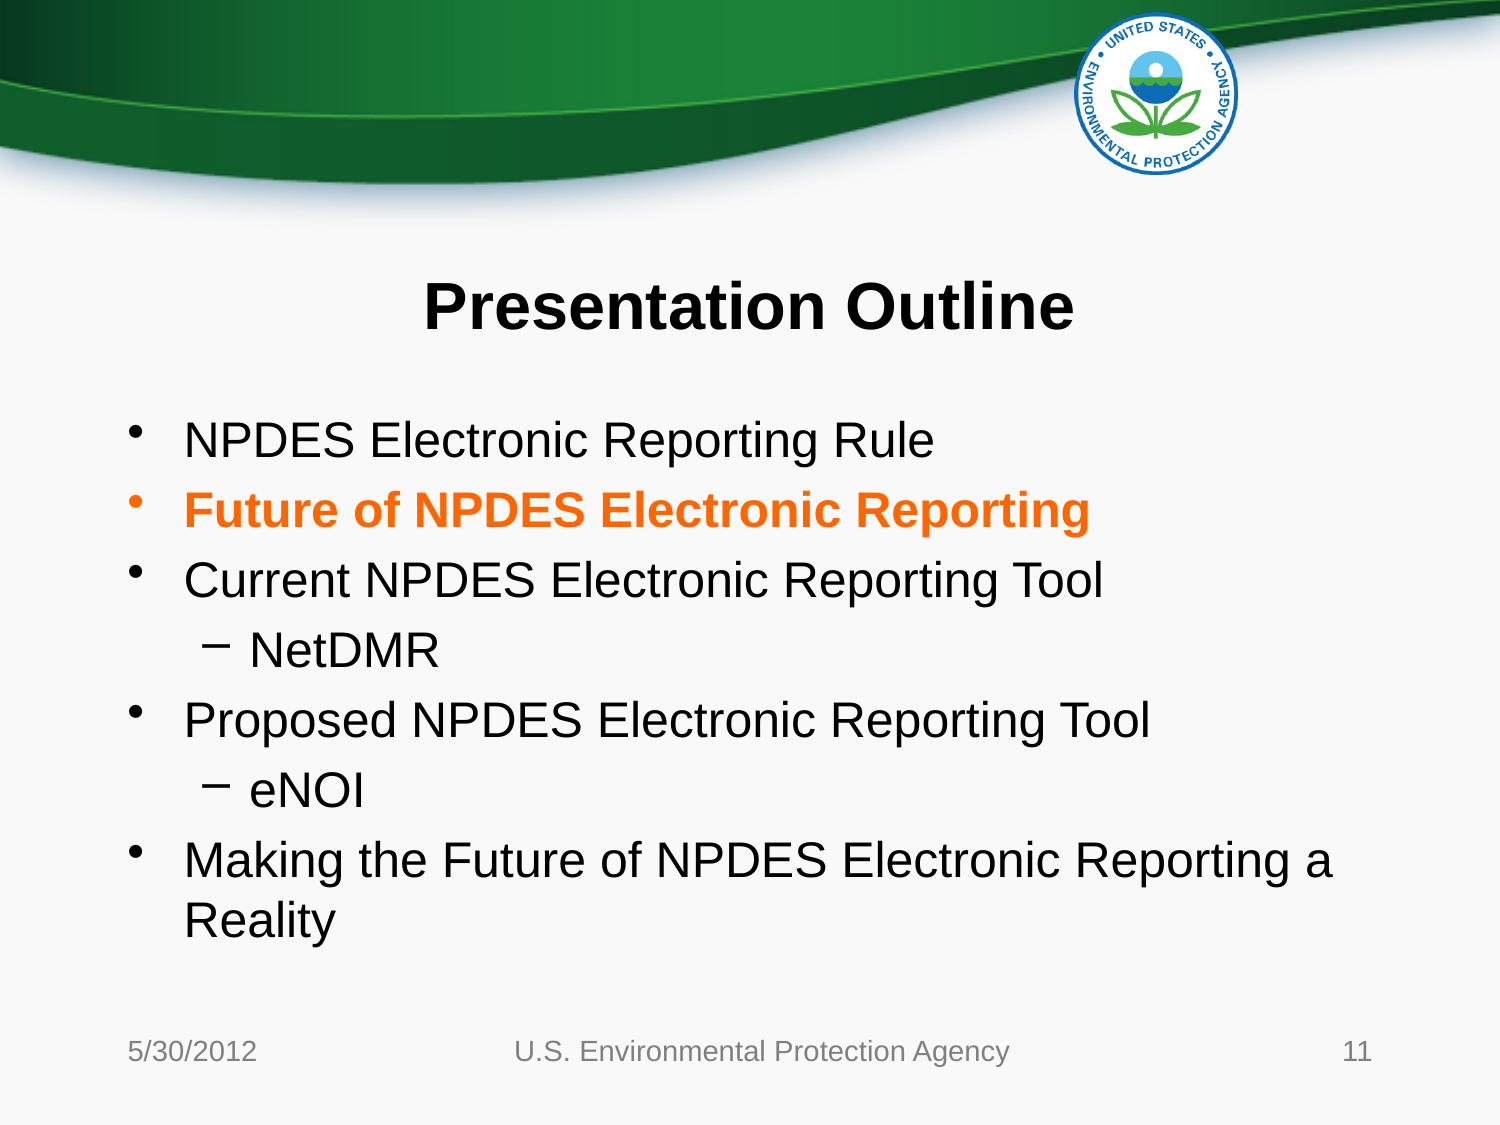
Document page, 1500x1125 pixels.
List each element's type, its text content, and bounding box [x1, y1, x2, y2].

title Presentation Outline [112, 254, 1388, 351]
text_box NPDES Electronic Reporting Rule Future of NPDES Electronic Reporting Current NPDES Electronic Reporting Tool NetDMR Proposed NPDES Electronic Reporting Tool eNOI Making the Future of NPDES Electronic Reporting a Reality [112, 399, 1388, 963]
footer U.S. Environmental Protection Agency [426, 1024, 1213, 1101]
slide_number 11 [1213, 1024, 1388, 1101]
picture [0, 0, 1500, 1125]
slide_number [112, 1024, 426, 1101]
